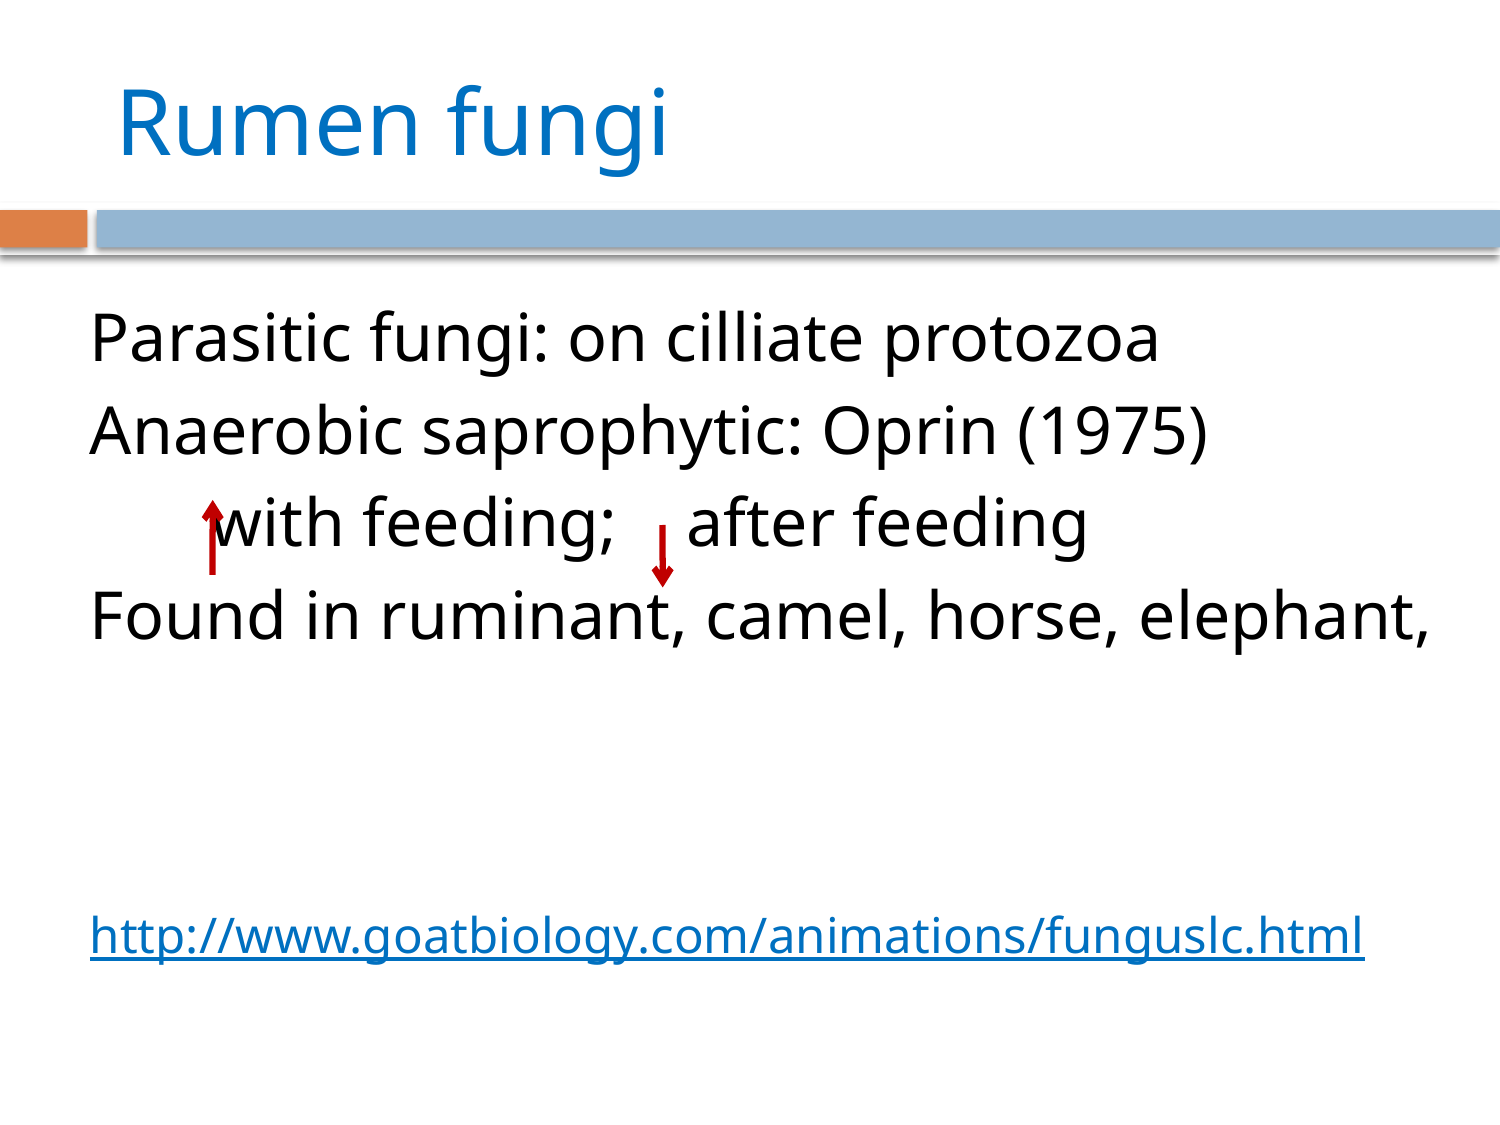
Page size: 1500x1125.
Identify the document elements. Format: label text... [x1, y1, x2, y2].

title Rumen fungi [100, 37, 1438, 200]
list Parasitic fungi: on cilliate protozoa Anaerobic saprophytic: Oprin (1975) with feeding; after feeding Found in ruminant, camel, horse, elephant, http://www.goatbiology.com/animations/funguslc.html [75, 287, 1450, 1063]
